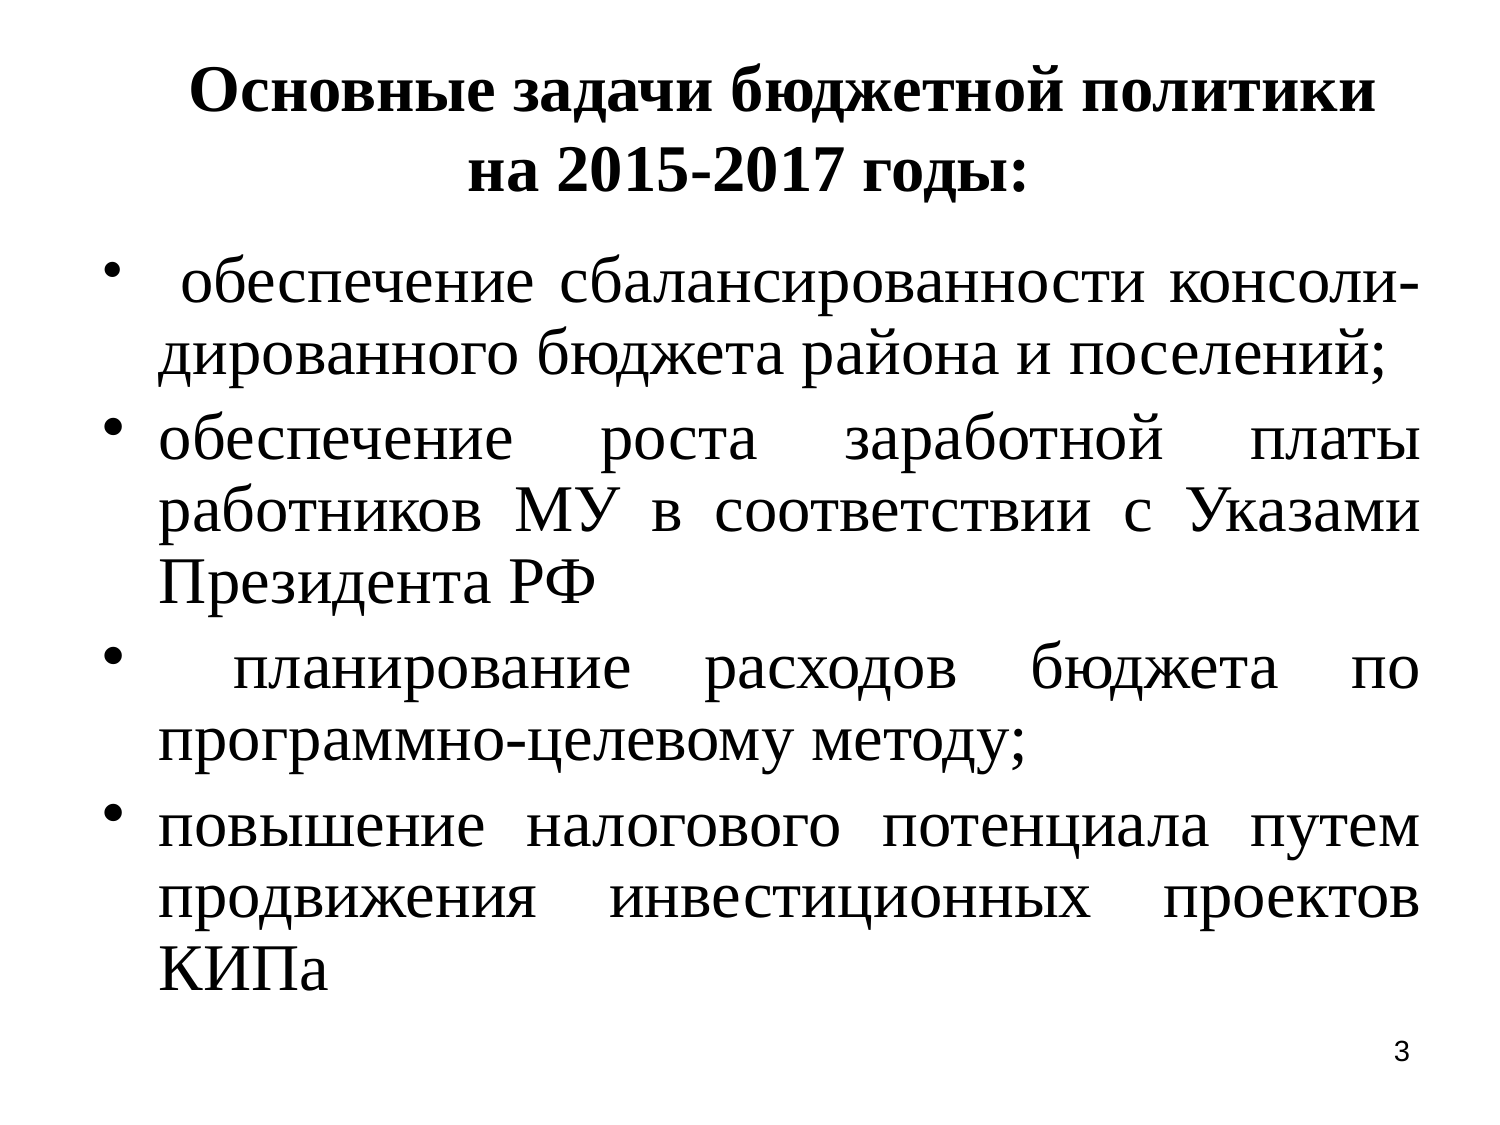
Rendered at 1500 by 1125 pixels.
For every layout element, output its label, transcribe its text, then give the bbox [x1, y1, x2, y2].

title Основные задачи бюджетной политики на 2015-2017 годы: [75, 37, 1425, 213]
slide_number 3 [1074, 1050, 1425, 1103]
list обеспечение сбалансированности консоли-дированного бюджета района и поселений; обеспечение роста заработной платы работников МУ в соответствии с Указами Президента РФ планирование расходов бюджета по программно-целевому методу; повышение налогового потенциала путем продвижения инвестиционных проектов КИПа [87, 237, 1438, 1050]
